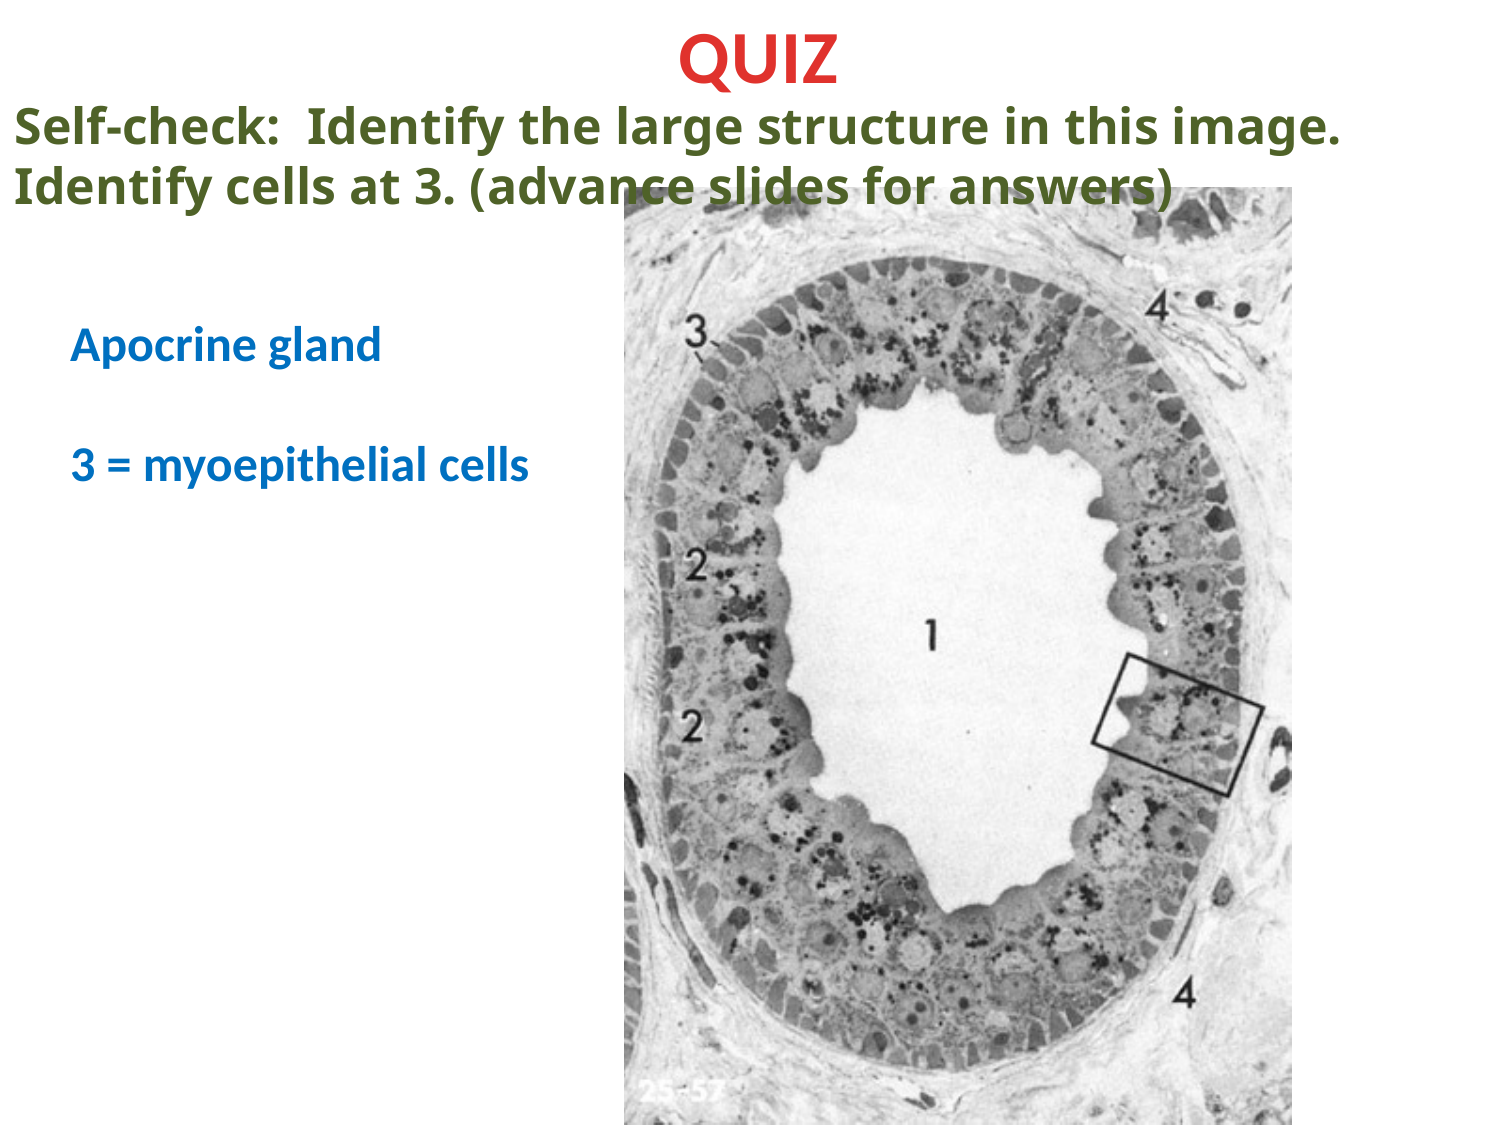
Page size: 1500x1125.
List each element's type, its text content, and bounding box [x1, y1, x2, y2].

text_box QUIZ [30, 0, 1487, 106]
text_box Self-check: Identify the large structure in this image. Identify cells at 3. (advance slides for answers) [0, 87, 1487, 223]
text_box Apocrine gland 3 = myoepithelial cells [55, 304, 619, 499]
picture [624, 187, 1293, 1125]
